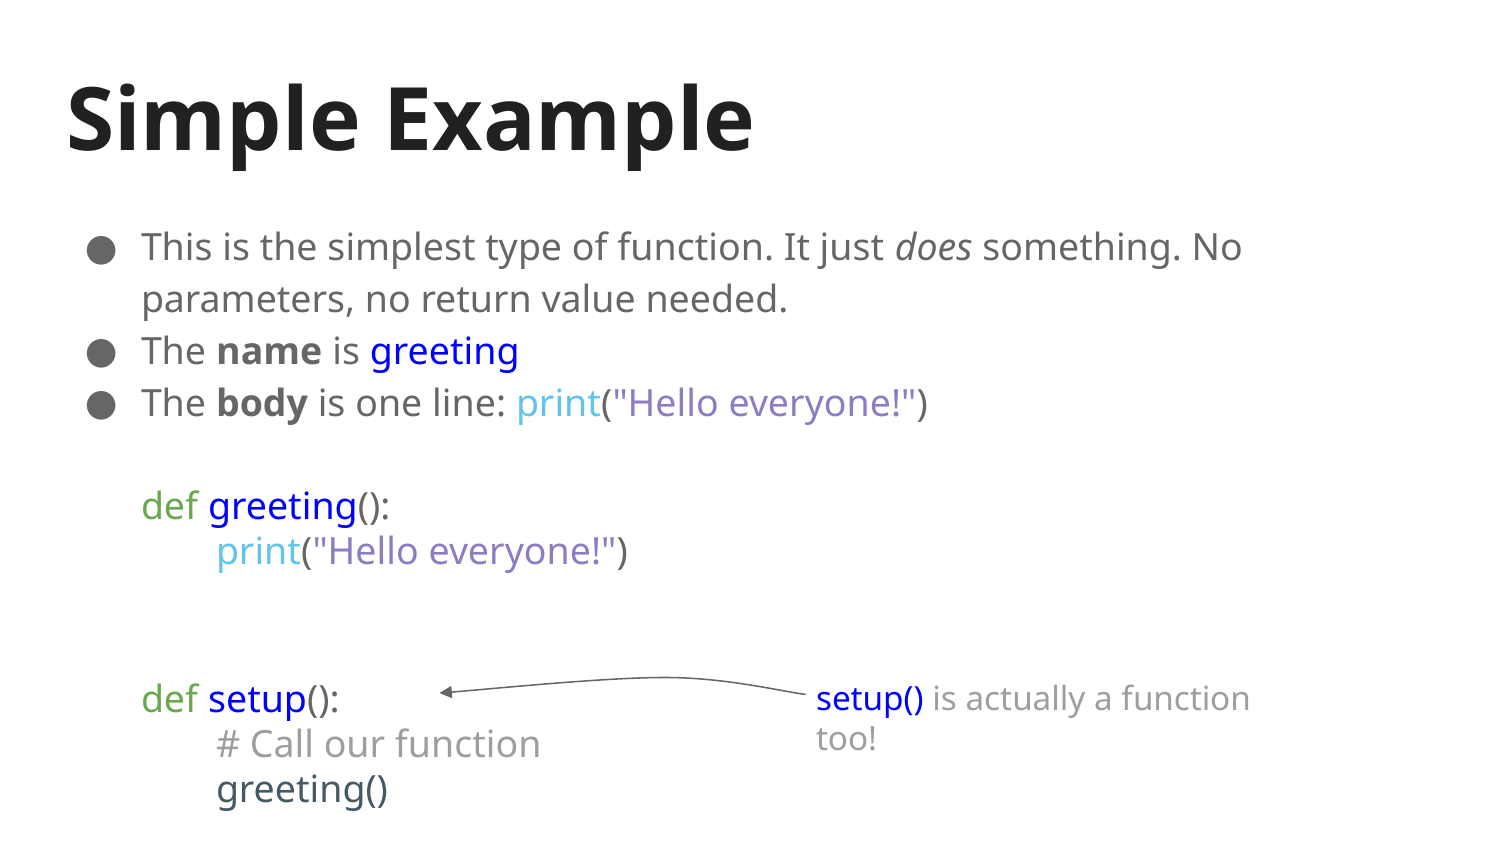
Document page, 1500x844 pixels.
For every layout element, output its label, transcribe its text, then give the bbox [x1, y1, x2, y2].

text_box setup() is actually a function too! [800, 662, 1301, 786]
text_box [439, 677, 806, 699]
list This is the simplest type of function. It just does something. No parameters, no return value needed. The name is greeting The body is one line: print("Hello everyone!") def greeting(): print("Hello everyone!") def setup(): # Call our function greeting() [51, 201, 1449, 819]
title Simple Example [51, 48, 1449, 180]
